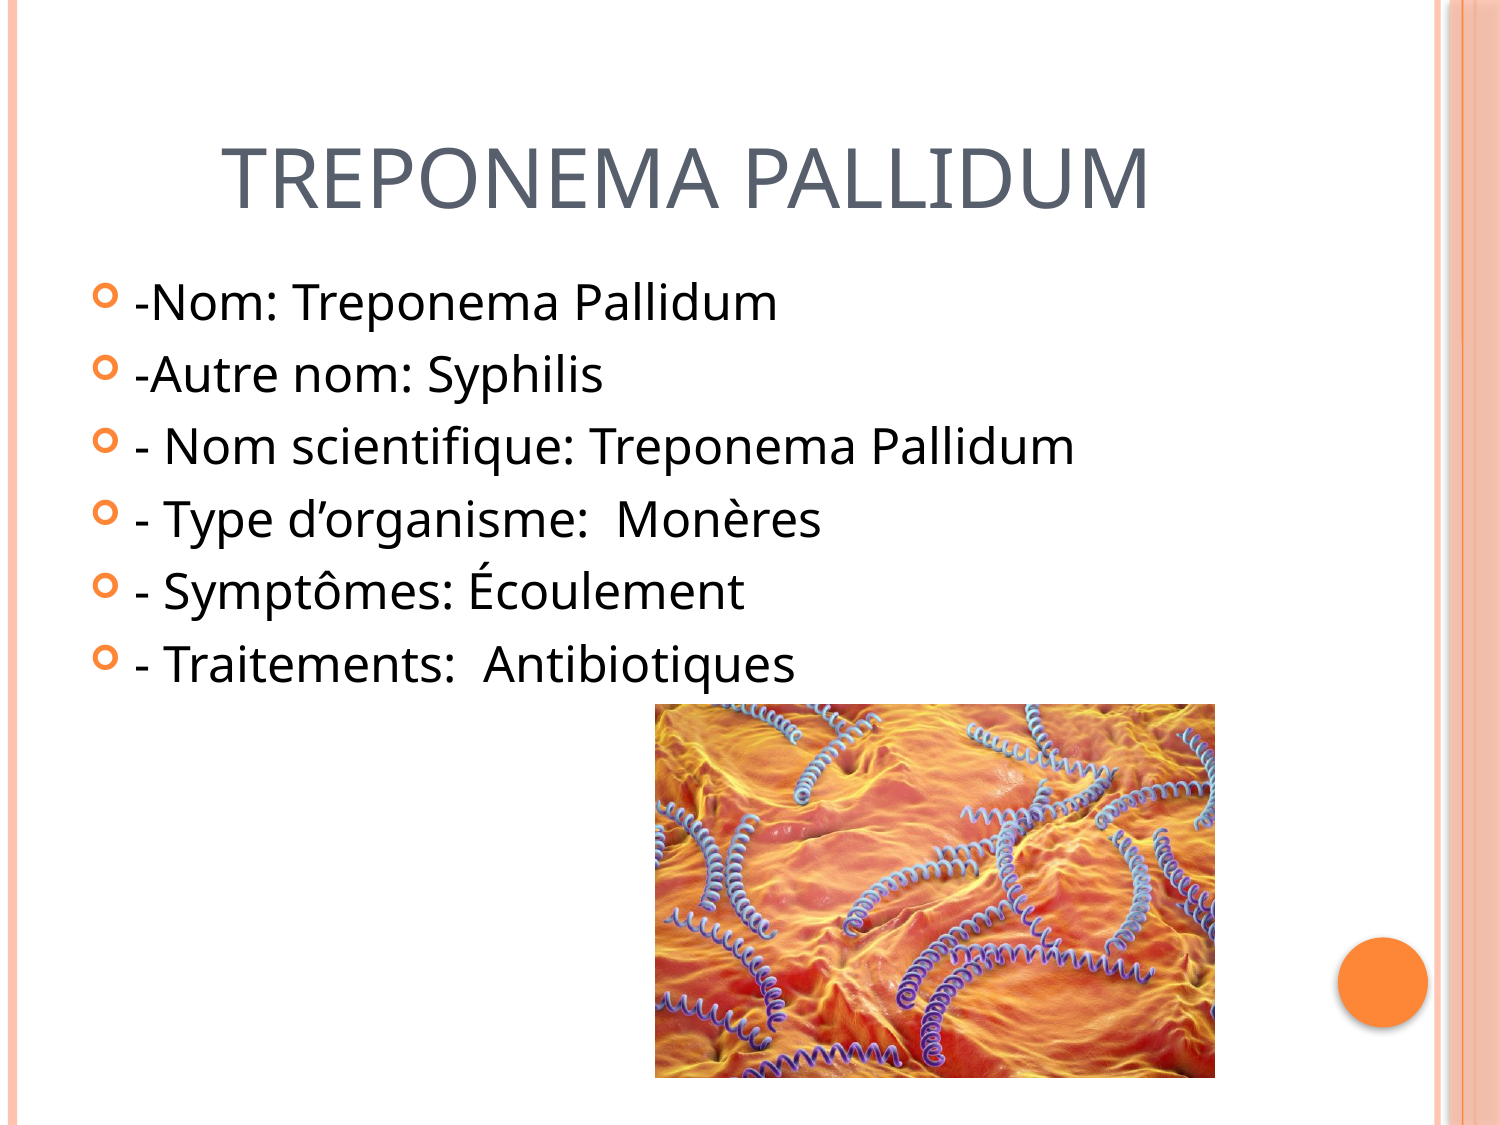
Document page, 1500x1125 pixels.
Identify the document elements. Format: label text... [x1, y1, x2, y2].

picture [654, 703, 1216, 1078]
title Treponema Pallidum [75, 45, 1300, 233]
list -Nom: Treponema Pallidum -Autre nom: Syphilis - Nom scientifique: Treponema Pallidum - Type d’organisme: Monères - Symptômes: Écoulement - Traitements: Antibiotiques [75, 262, 1300, 1062]
